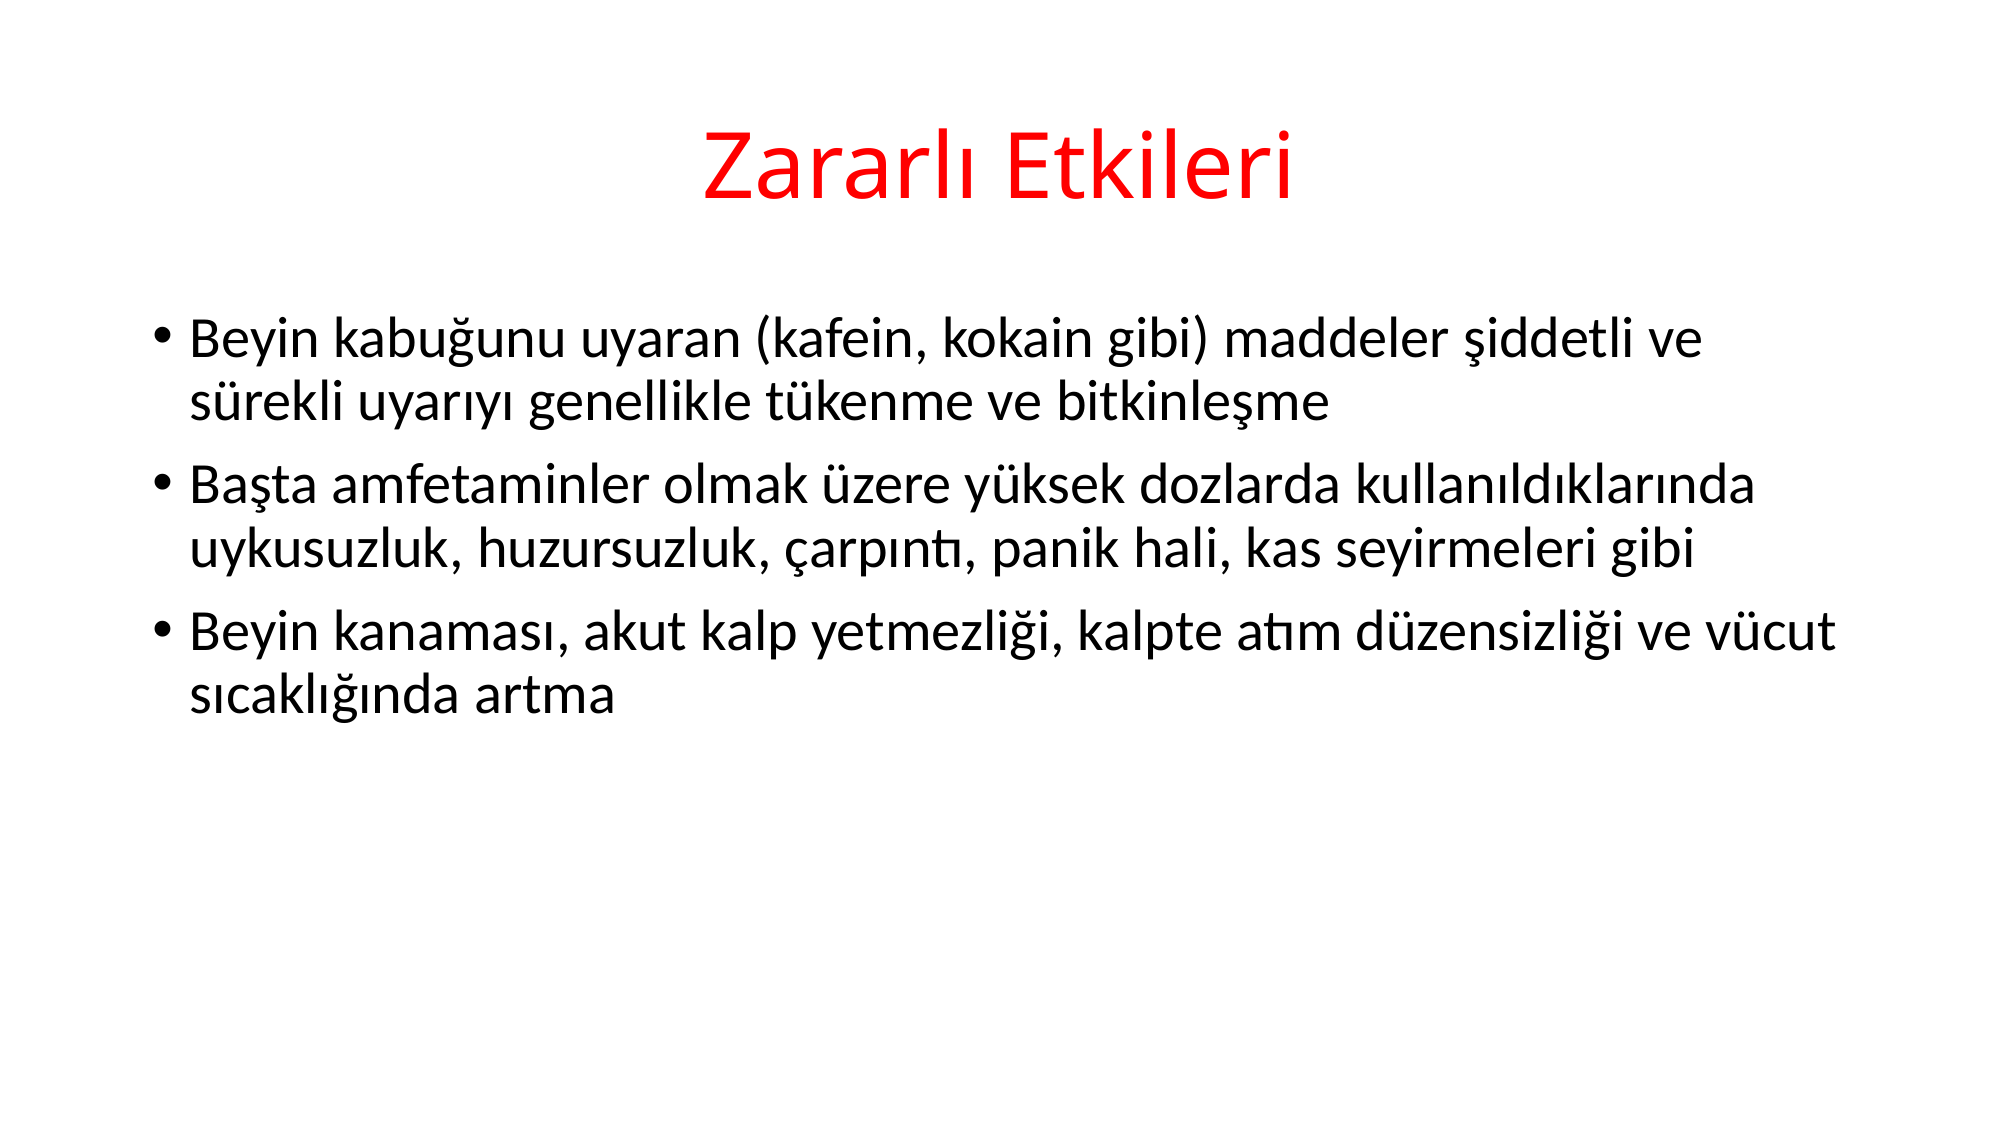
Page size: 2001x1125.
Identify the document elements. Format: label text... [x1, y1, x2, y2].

list Beyin kabuğunu uyaran (kafein, kokain gibi) maddeler şiddetli ve sürekli uyarıyı genellikle tükenme ve bitkinleşme Başta amfetaminler olmak üzere yüksek dozlarda kullanıldıklarında uykusuzluk, huzursuzluk, çarpıntı, panik hali, kas seyirmeleri gibi Beyin kanaması, akut kalp yetmezliği, kalpte atım düzensizliği ve vücut sıcaklığında artma [137, 299, 1863, 1014]
title Zararlı Etkileri [137, 59, 1863, 278]
